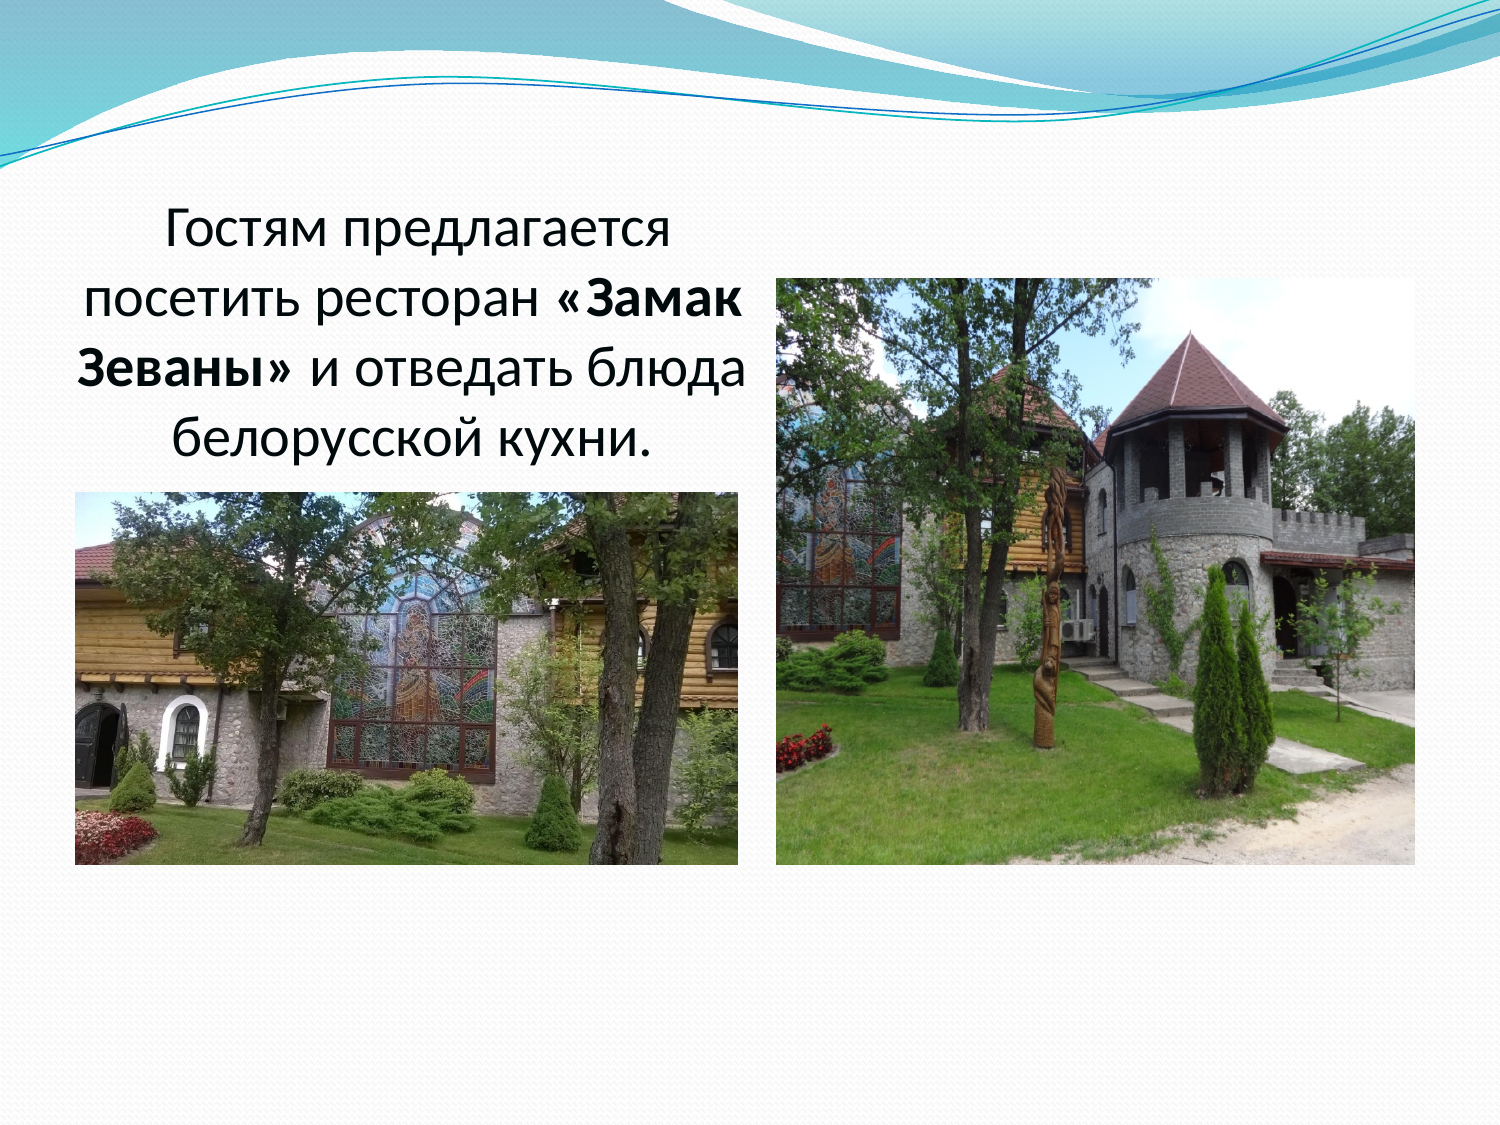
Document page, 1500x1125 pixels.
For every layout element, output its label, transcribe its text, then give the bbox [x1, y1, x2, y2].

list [74, 492, 738, 865]
title Гостям предлагается посетить ресторан «Замак Зеваны» и отведать блюда белорусской кухни. [75, 24, 750, 468]
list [776, 278, 1415, 865]
